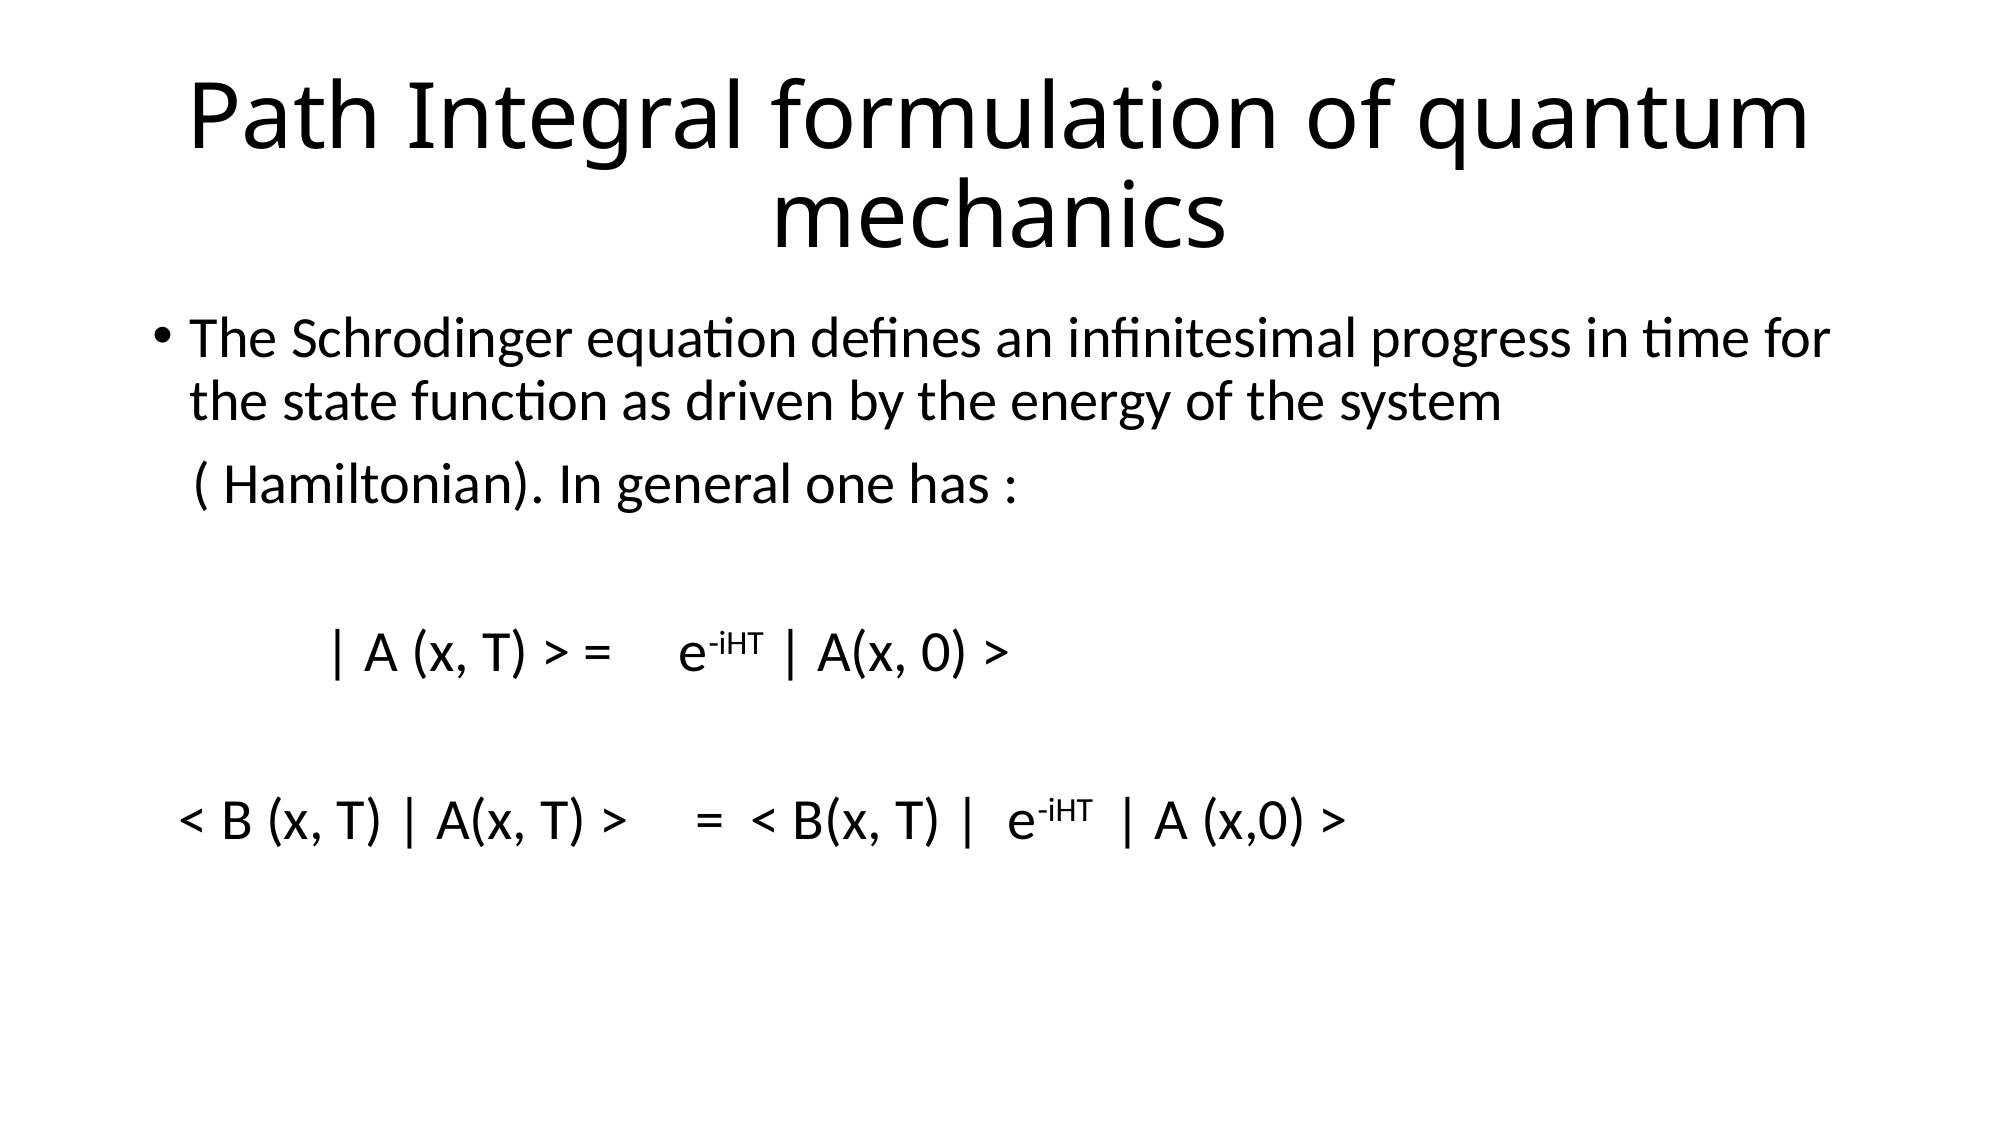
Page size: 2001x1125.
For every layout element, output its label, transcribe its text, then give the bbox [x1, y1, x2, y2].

list The Schrodinger equation defines an infinitesimal progress in time for the state function as driven by the energy of the system ( Hamiltonian). In general one has : | A (x, T) > = e-iHT | A(x, 0) > < B (x, T) | A(x, T) > = < B(x, T) | e-iHT | A (x,0) > [137, 299, 1863, 1014]
title Path Integral formulation of quantum mechanics [137, 59, 1863, 278]
